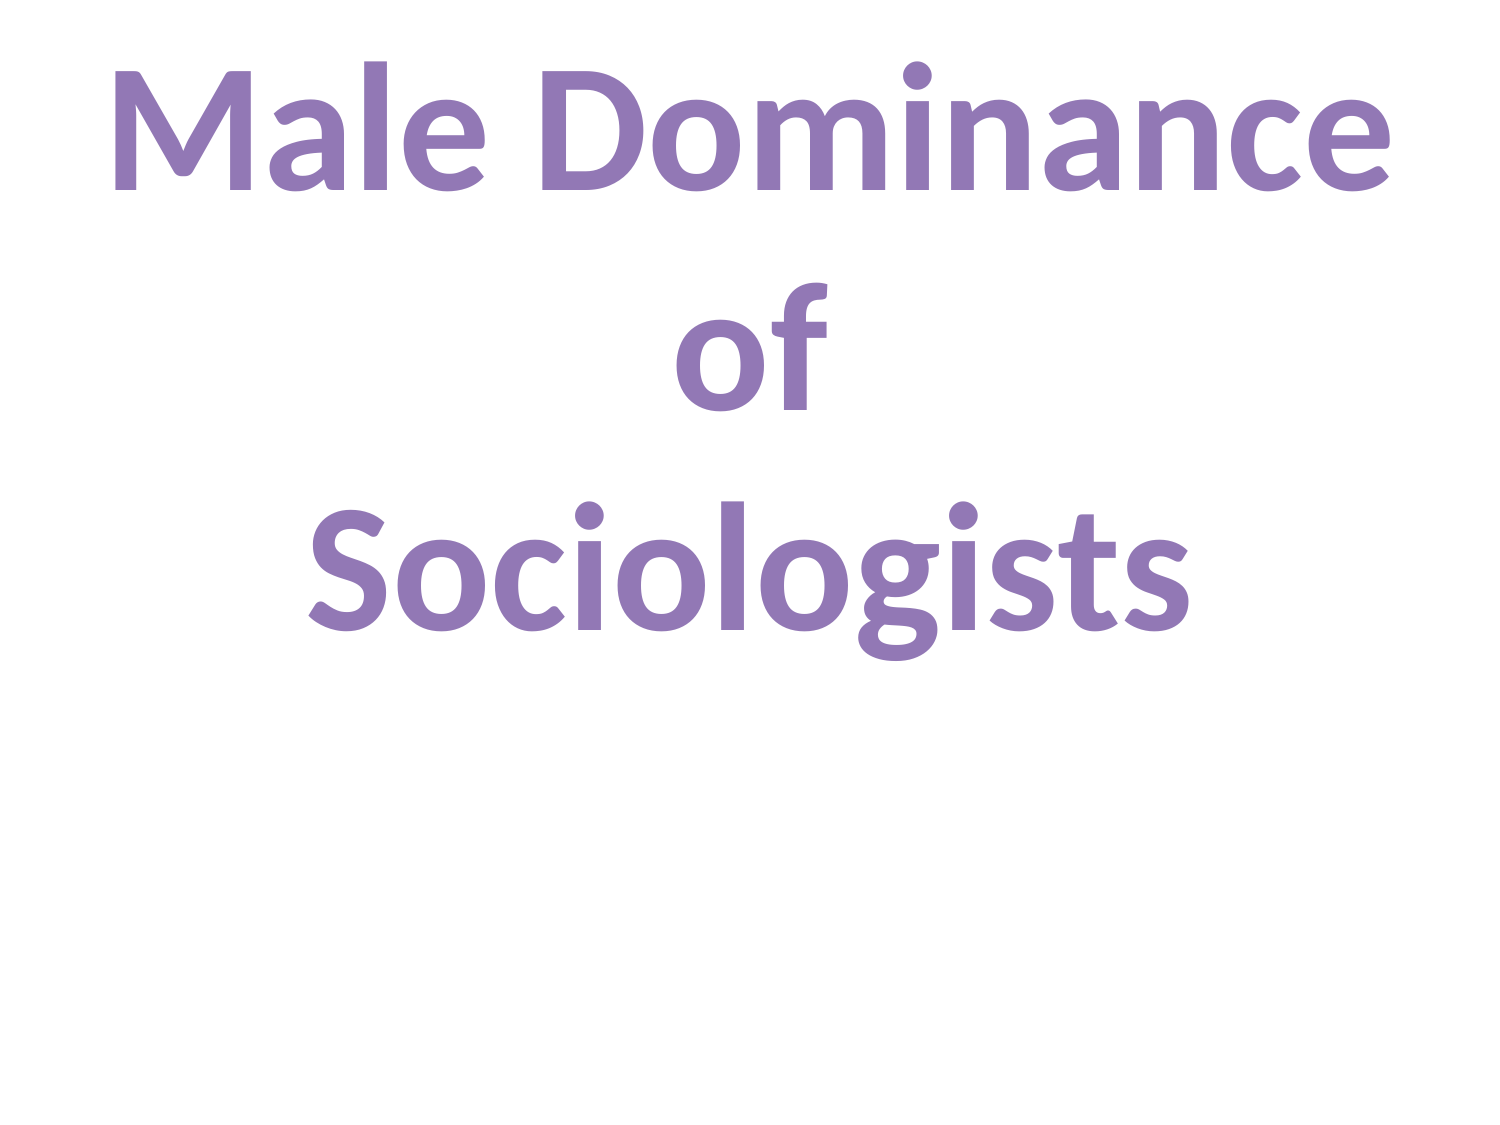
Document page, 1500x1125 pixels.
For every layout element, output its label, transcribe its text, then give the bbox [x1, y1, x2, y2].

text_box Male Dominance of Sociologists [0, 0, 1500, 675]
